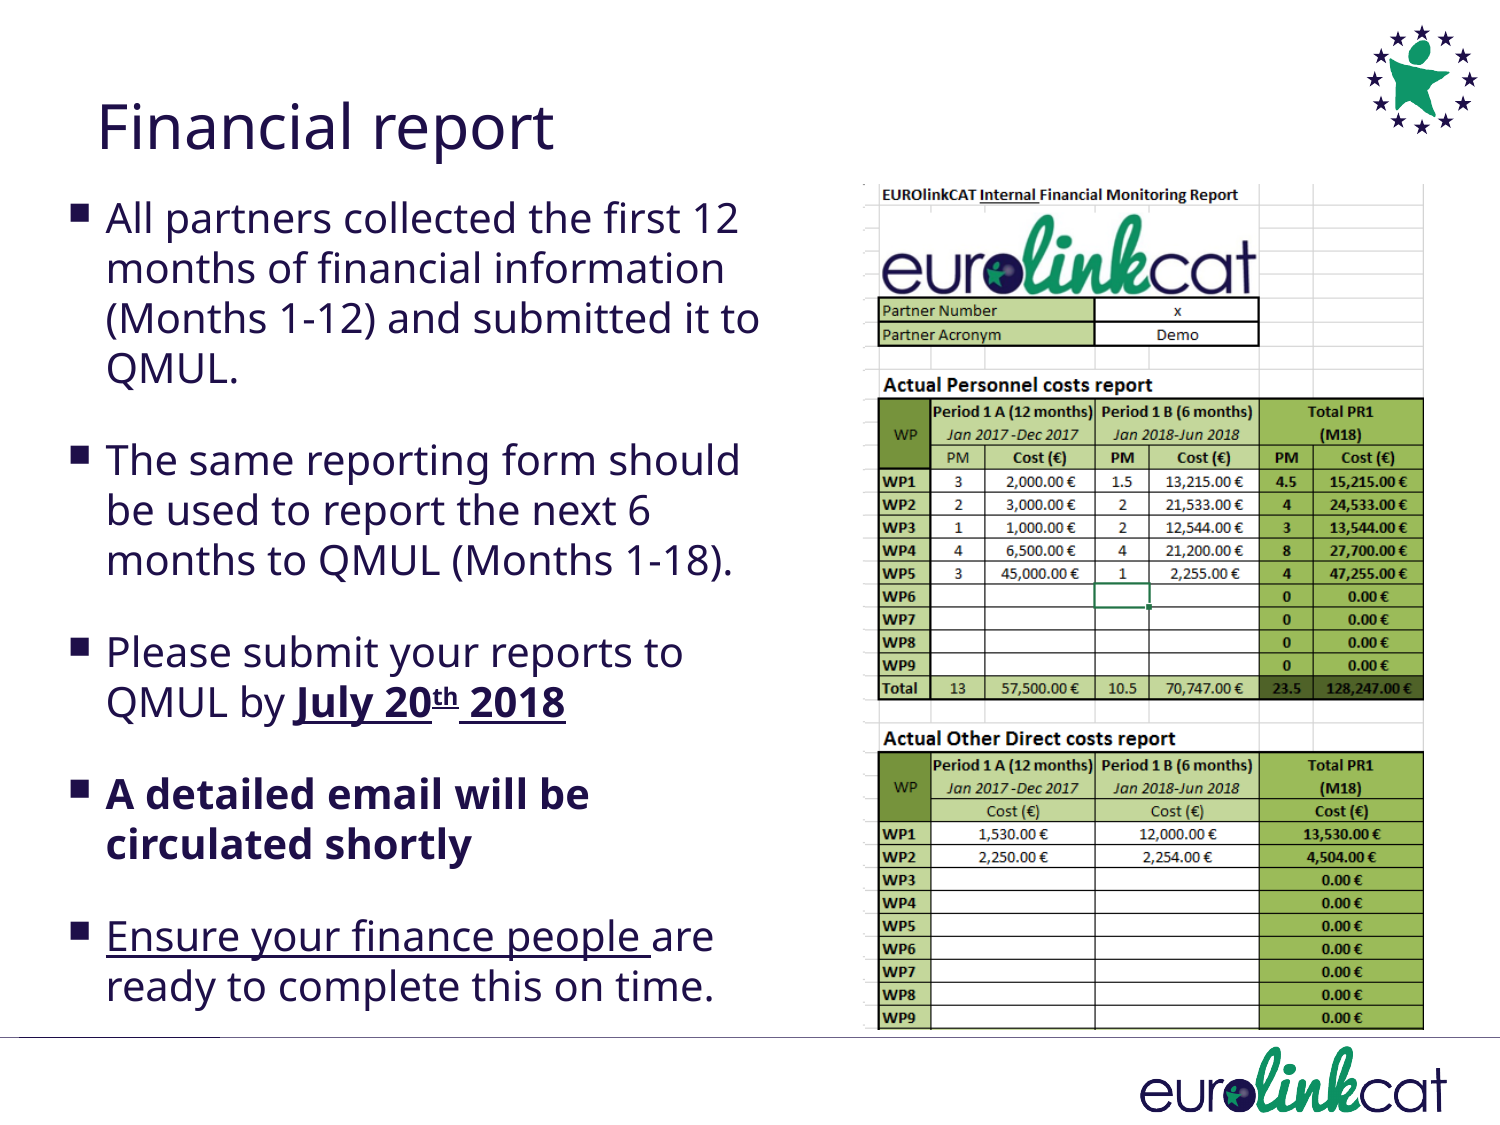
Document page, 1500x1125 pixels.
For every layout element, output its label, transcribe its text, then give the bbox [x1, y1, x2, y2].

picture [1140, 1046, 1447, 1113]
title Financial report [81, 79, 1322, 263]
list All partners collected the first 12 months of financial information (Months 1-12) and submitted it to QMUL. The same reporting form should be used to report the next 6 months to QMUL (Months 1-18). Please submit your reports to QMUL by July 20th 2018 A detailed email will be circulated shortly Ensure your finance people are ready to complete this on time. [53, 184, 809, 1059]
picture [862, 183, 1424, 1030]
